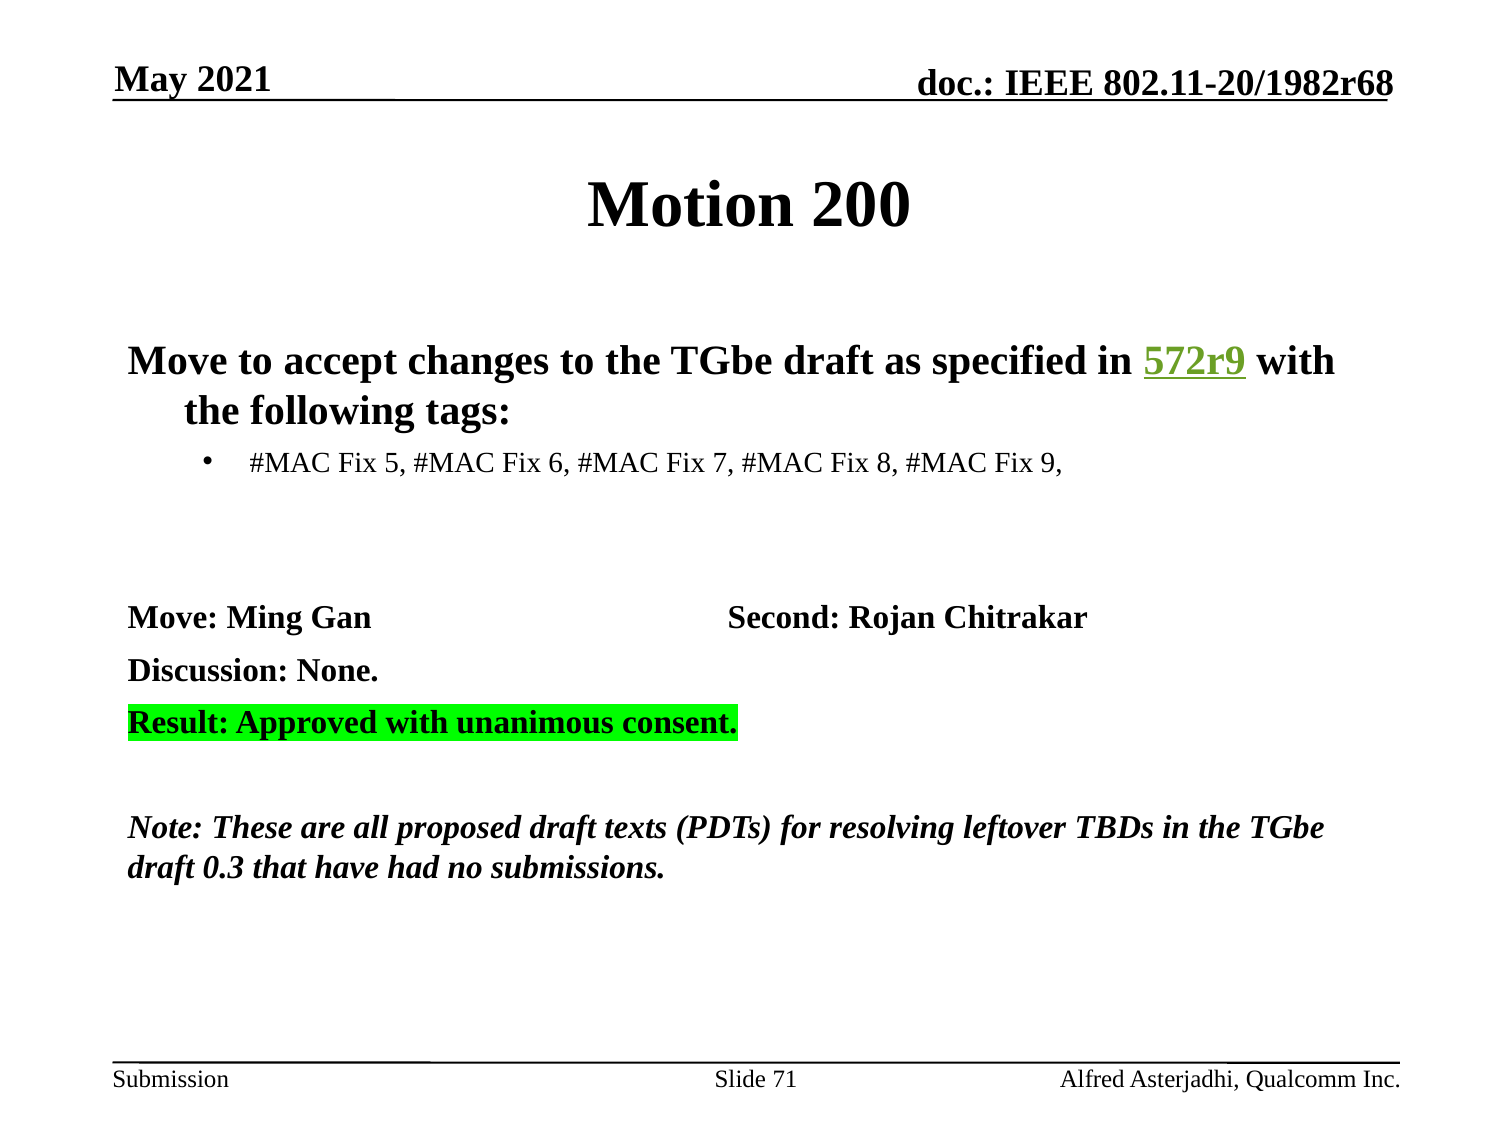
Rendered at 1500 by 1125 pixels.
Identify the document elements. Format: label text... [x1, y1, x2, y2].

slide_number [114, 54, 423, 100]
list Move to accept changes to the TGbe draft as specified in 572r9 with the following tags: #MAC Fix 5, #MAC Fix 6, #MAC Fix 7, #MAC Fix 8, #MAC Fix 9, Move: Ming Gan Second: Rojan Chitrakar Discussion: None. Result: Approved with unanimous consent. Note: These are all proposed draft texts (PDTs) for resolving leftover TBDs in the TGbe draft 0.3 that have had no submissions. [112, 324, 1388, 1000]
slide_number Slide 71 [712, 1061, 800, 1123]
title Motion 200 [112, 112, 1388, 288]
footer Alfred Asterjadhi, Qualcomm Inc. [878, 1061, 1402, 1093]
